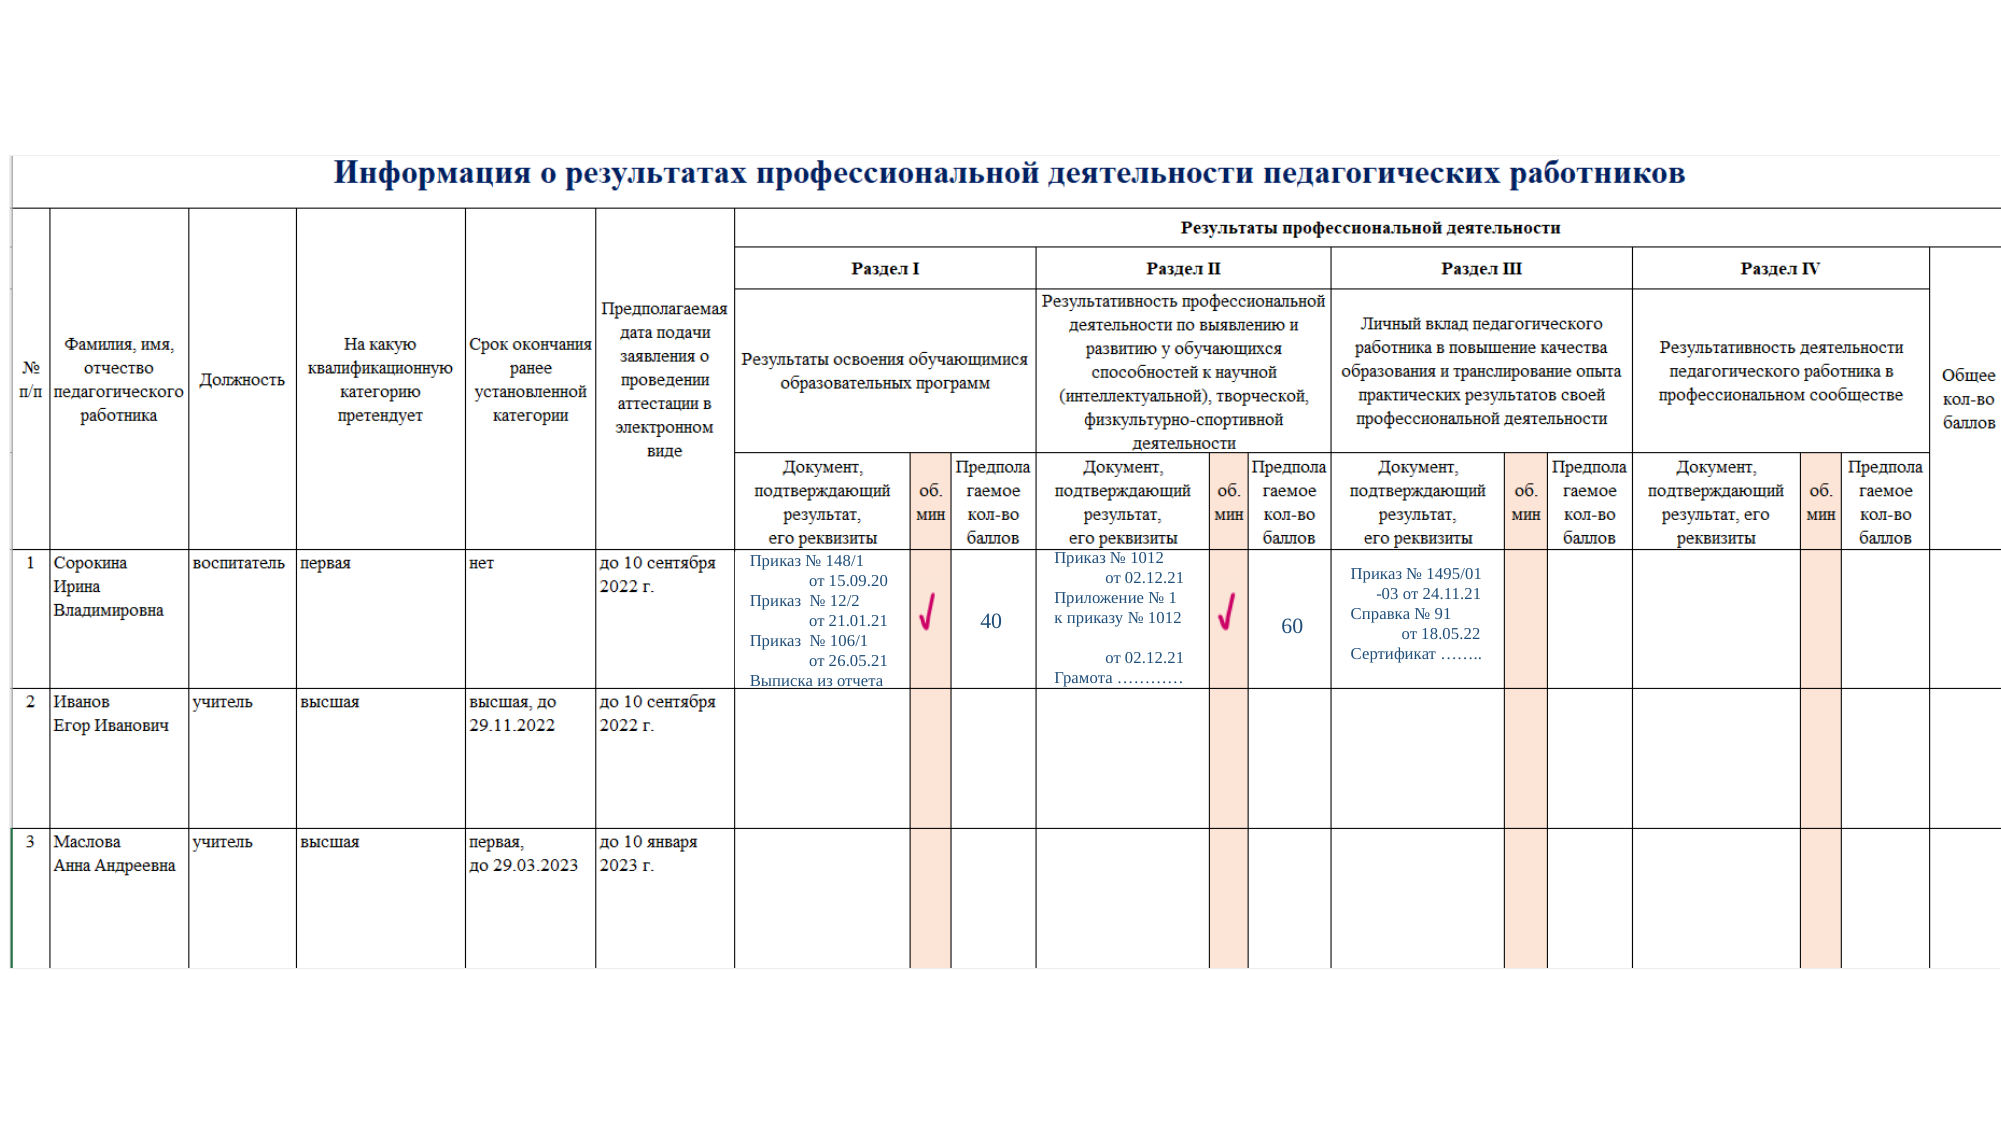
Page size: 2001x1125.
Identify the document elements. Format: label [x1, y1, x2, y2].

picture [9, 155, 2001, 969]
